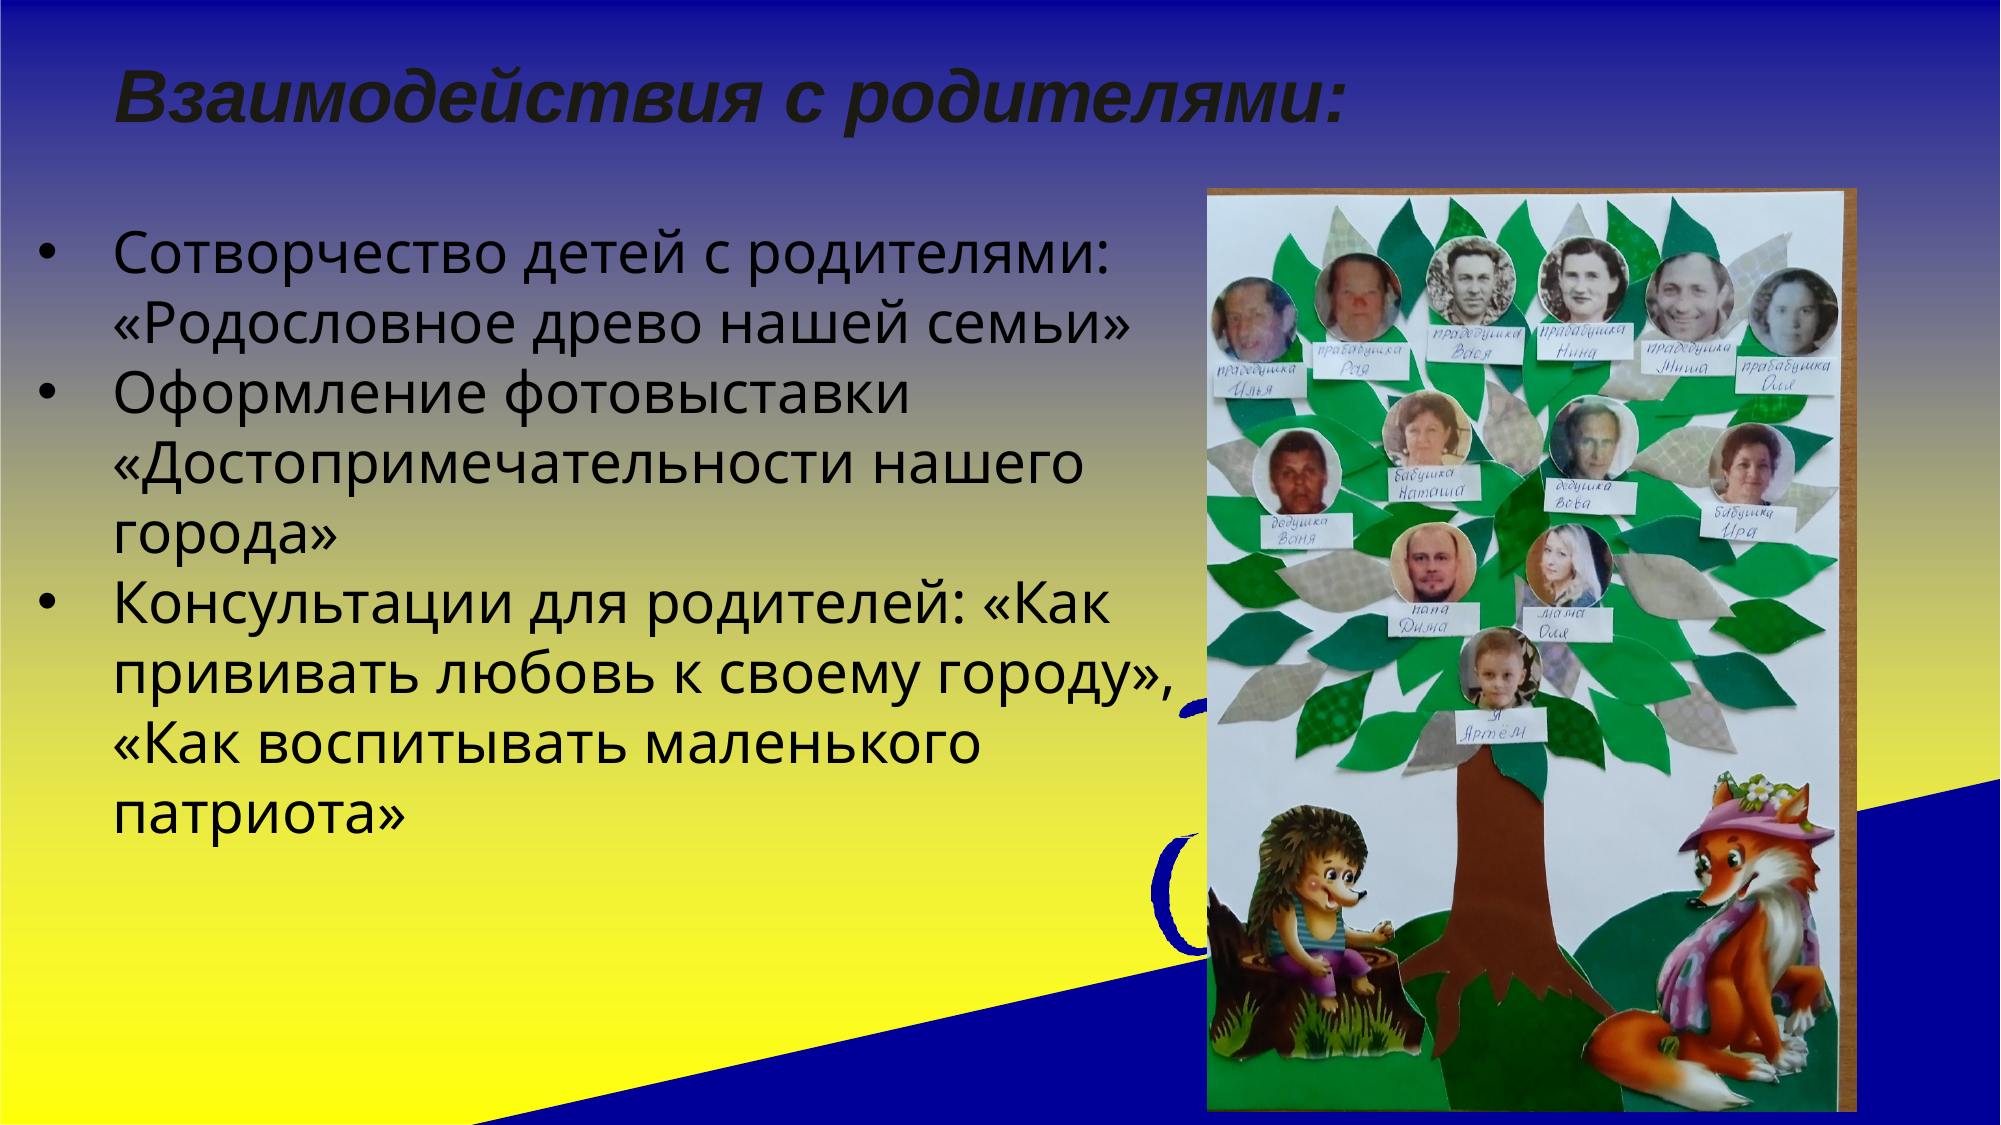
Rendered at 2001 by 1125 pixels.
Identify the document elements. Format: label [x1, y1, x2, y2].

picture [0, 0, 2000, 1125]
text_box [471, 669, 2000, 1125]
